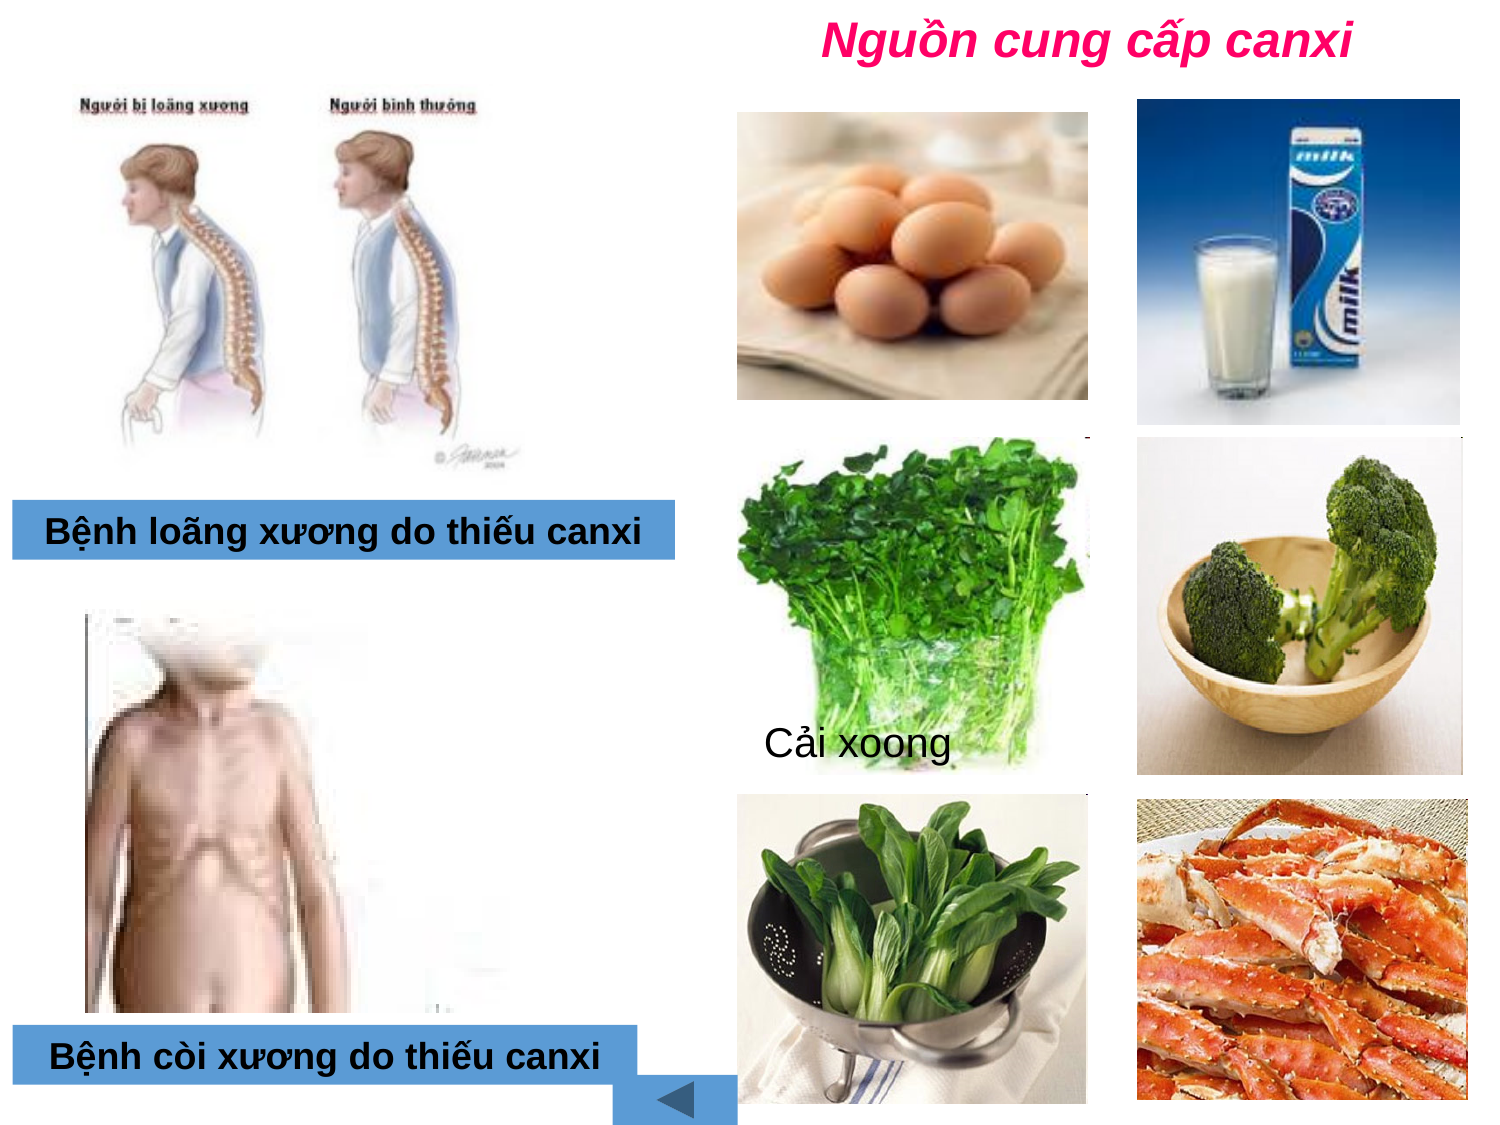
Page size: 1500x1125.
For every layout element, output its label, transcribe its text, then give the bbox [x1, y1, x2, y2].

picture [85, 574, 525, 1013]
picture [1137, 437, 1463, 775]
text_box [737, 437, 1100, 775]
picture [737, 794, 1088, 1104]
picture [737, 112, 1088, 400]
text_box [612, 1074, 738, 1125]
picture [1137, 99, 1460, 425]
text_box Nguồn cung cấp canxi [674, 0, 1500, 75]
picture [1137, 799, 1468, 1100]
text_box Bệnh còi xương do thiếu canxi [12, 1024, 638, 1085]
picture [72, 84, 525, 485]
text_box Bệnh loãng xương do thiếu canxi [12, 499, 675, 560]
